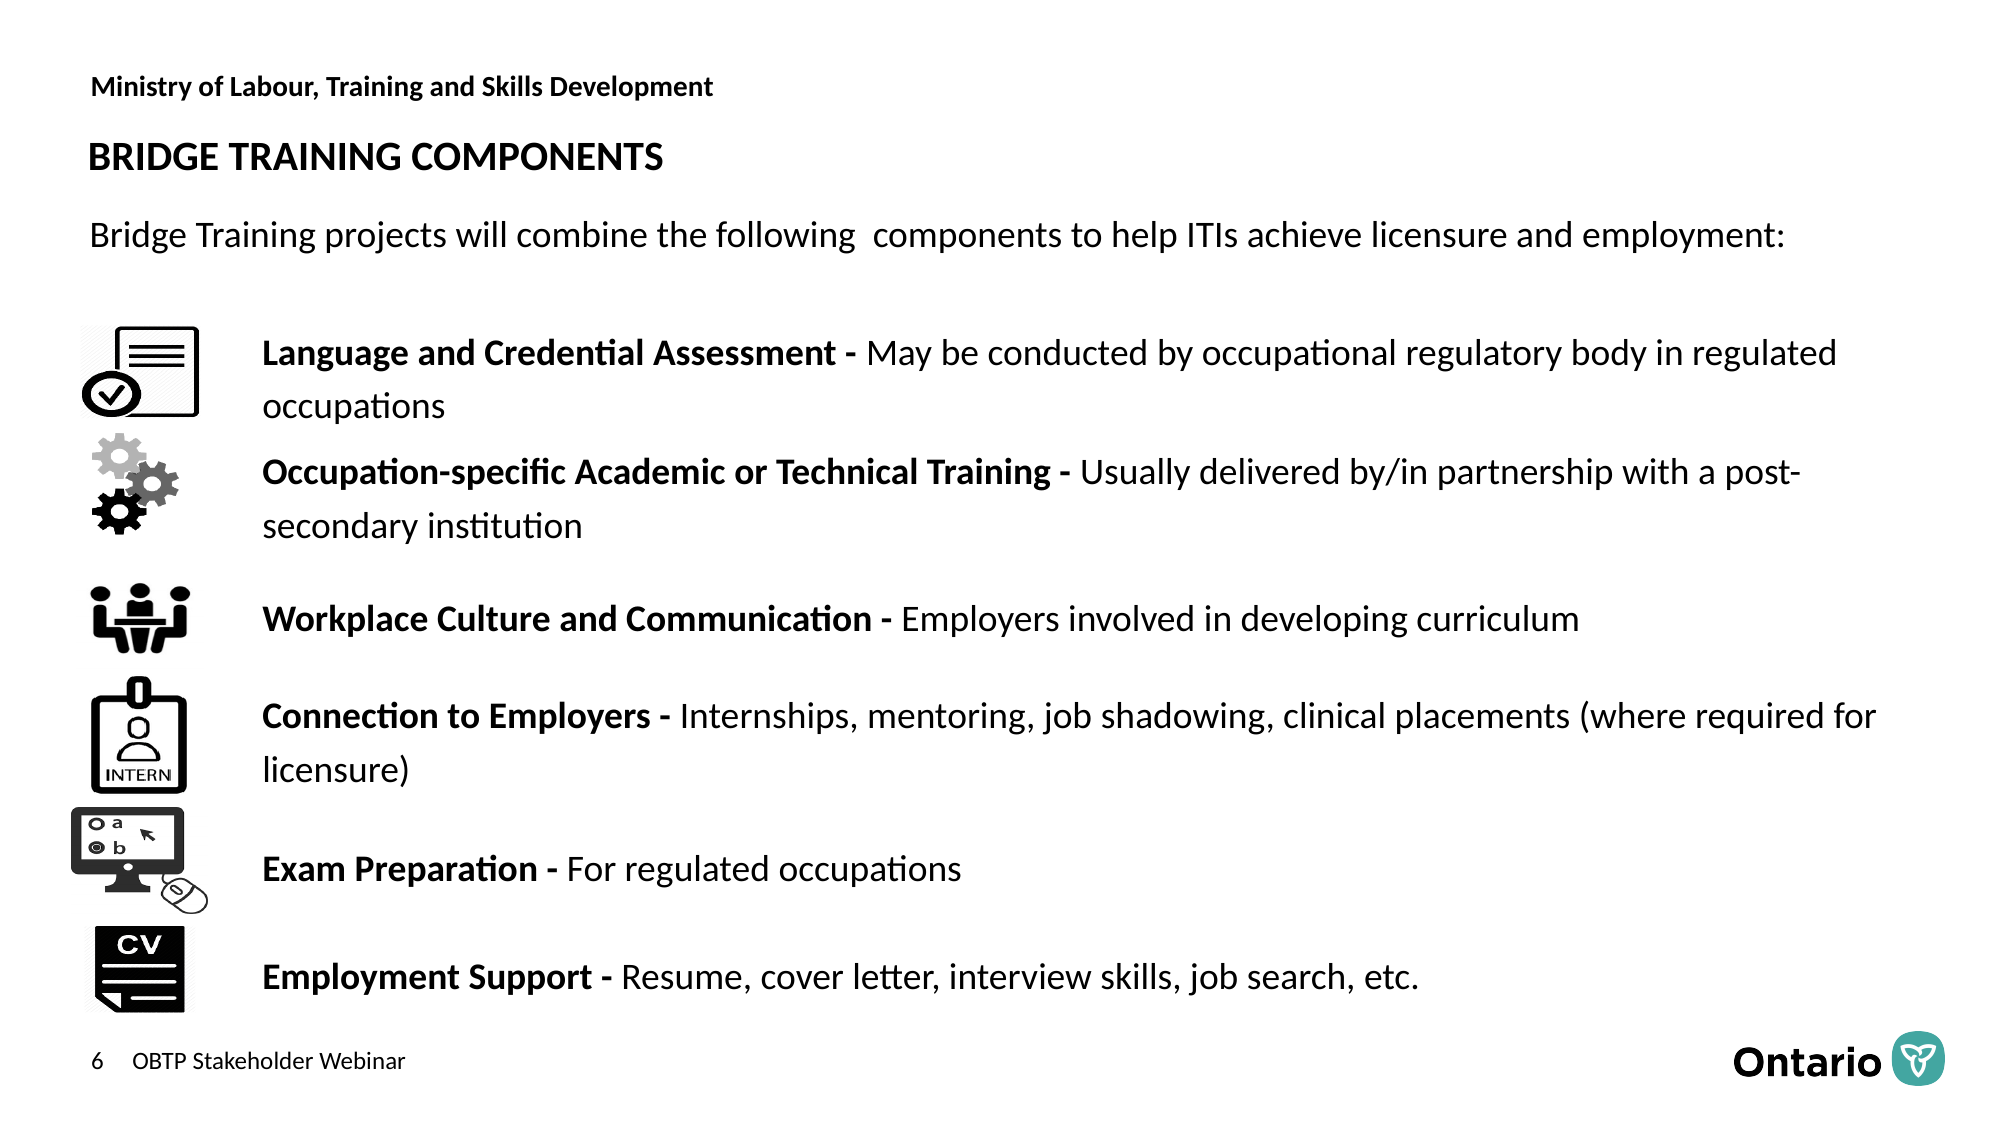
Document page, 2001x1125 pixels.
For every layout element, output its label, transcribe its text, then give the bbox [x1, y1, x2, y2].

footer OBTP Stakeholder Webinar [117, 1029, 727, 1090]
title BRIDGE TRAINING COMPONENTS [72, 126, 1688, 213]
text_box Bridge Training projects will combine the following components to help ITIs achieve licensure and employment: [74, 193, 1862, 263]
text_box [58, 311, 1932, 1013]
slide_number 6 [75, 1029, 117, 1090]
picture [1734, 1031, 1945, 1086]
